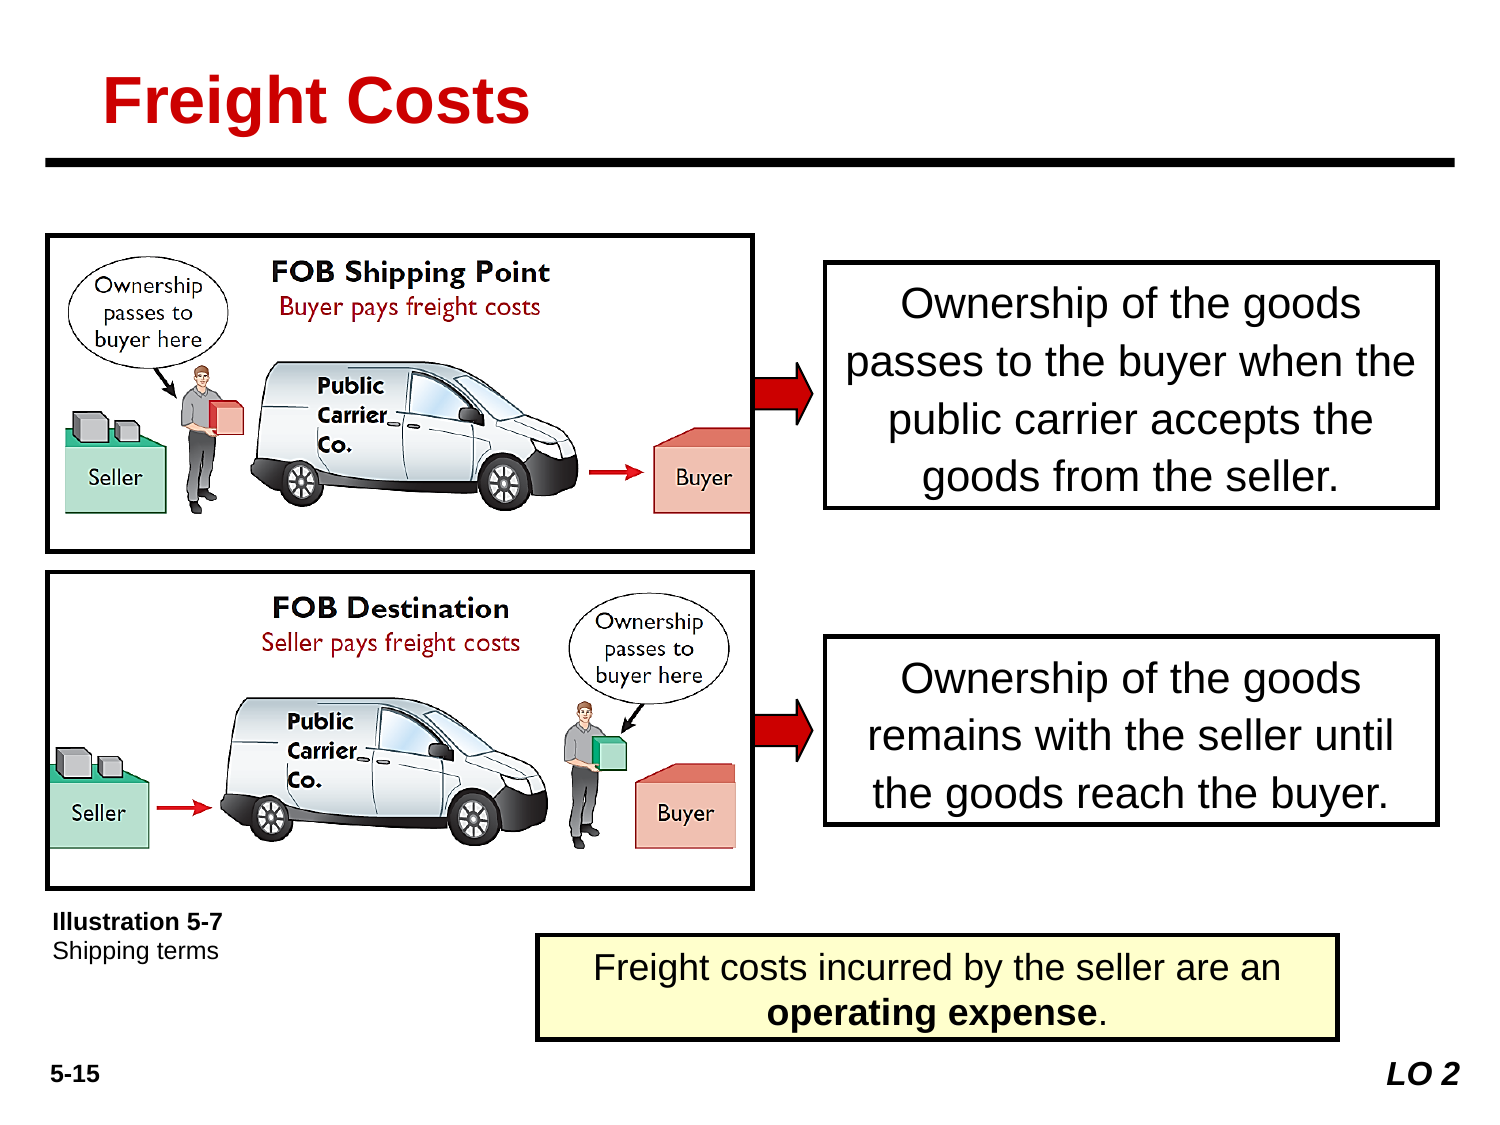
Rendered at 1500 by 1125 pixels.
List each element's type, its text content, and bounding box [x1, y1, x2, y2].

text_box Freight costs incurred by the seller are an operating expense. [537, 935, 1338, 1040]
text_box [755, 699, 813, 762]
text_box [755, 362, 813, 426]
picture [49, 237, 751, 550]
picture [49, 573, 751, 887]
text_box Ownership of the goods passes to the buyer when the public carrier accepts the goods from the seller. [824, 262, 1438, 508]
text_box Ownership of the goods remains with the seller until the goods reach the buyer. [824, 636, 1438, 825]
text_box LO 2 [1350, 1044, 1475, 1100]
text_box Illustration 5-7 Shipping terms [37, 897, 263, 973]
text_box Freight Costs [87, 50, 1338, 142]
